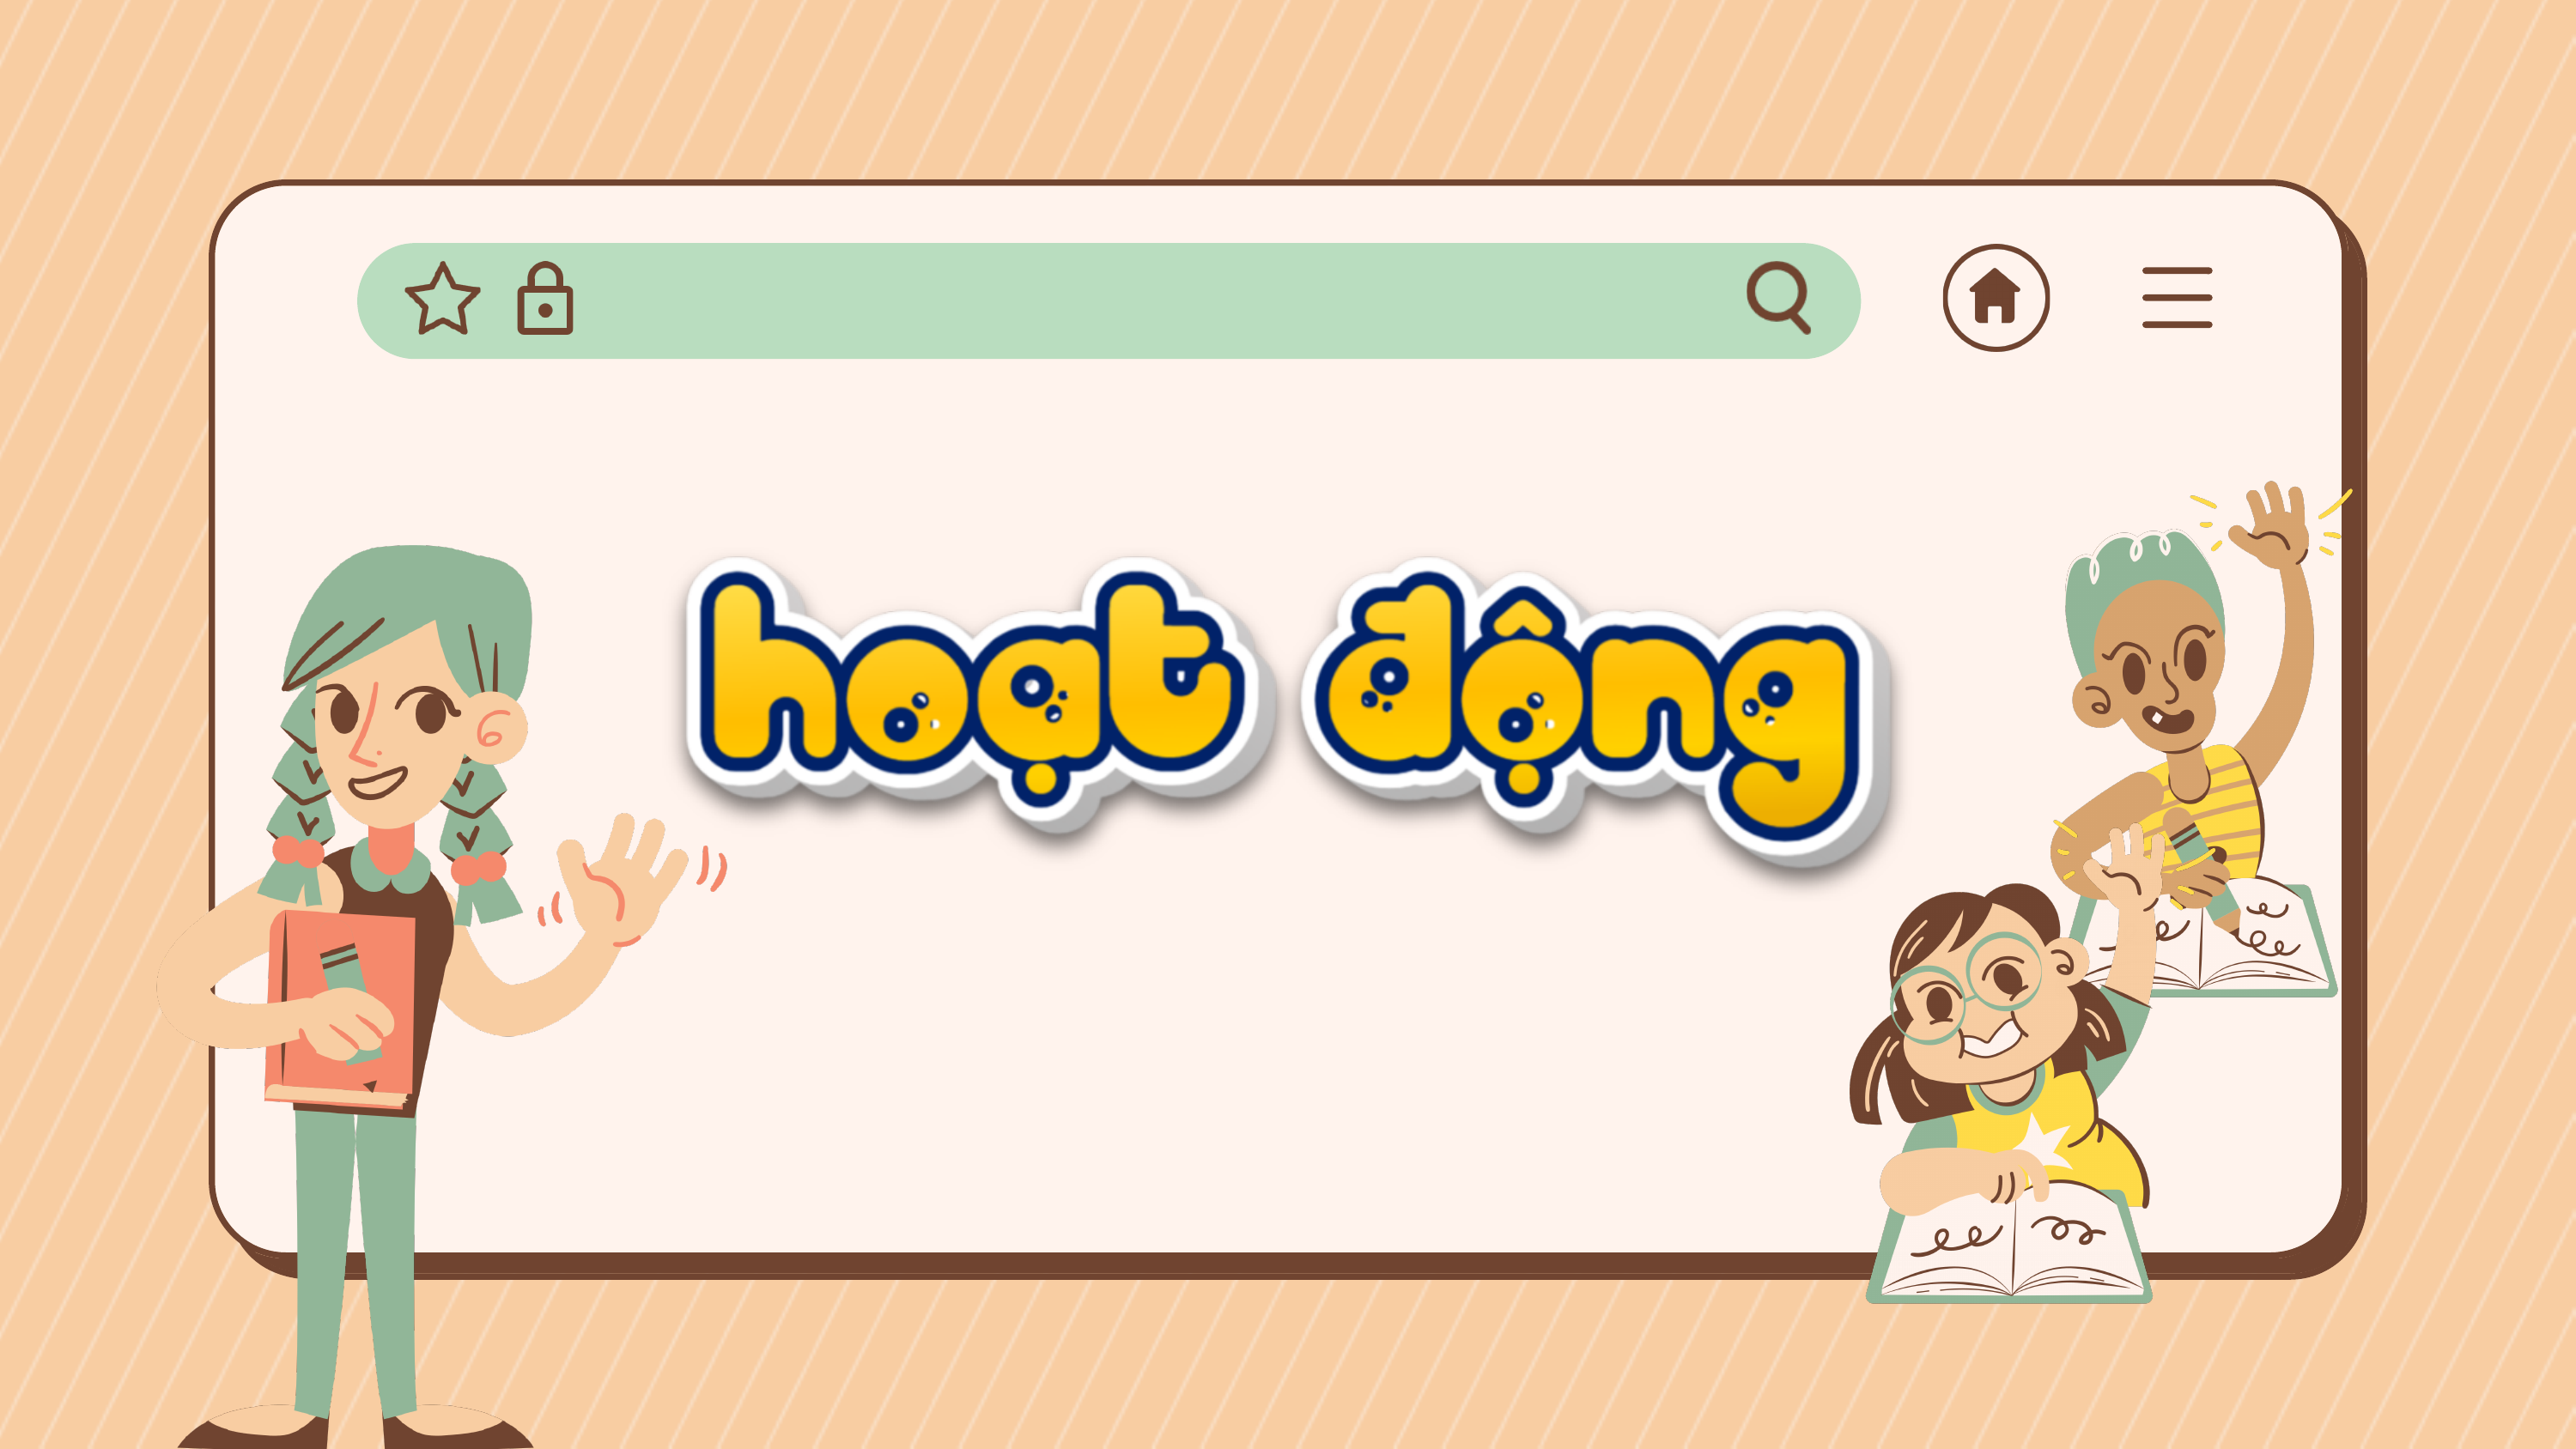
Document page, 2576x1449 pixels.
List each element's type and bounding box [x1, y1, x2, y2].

text_box [356, 242, 1862, 360]
text_box [0, 0, 2576, 1449]
text_box [1845, 1289, 2216, 1304]
text_box [208, 179, 2367, 1280]
text_box [155, 541, 728, 1449]
picture [600, 484, 1976, 964]
